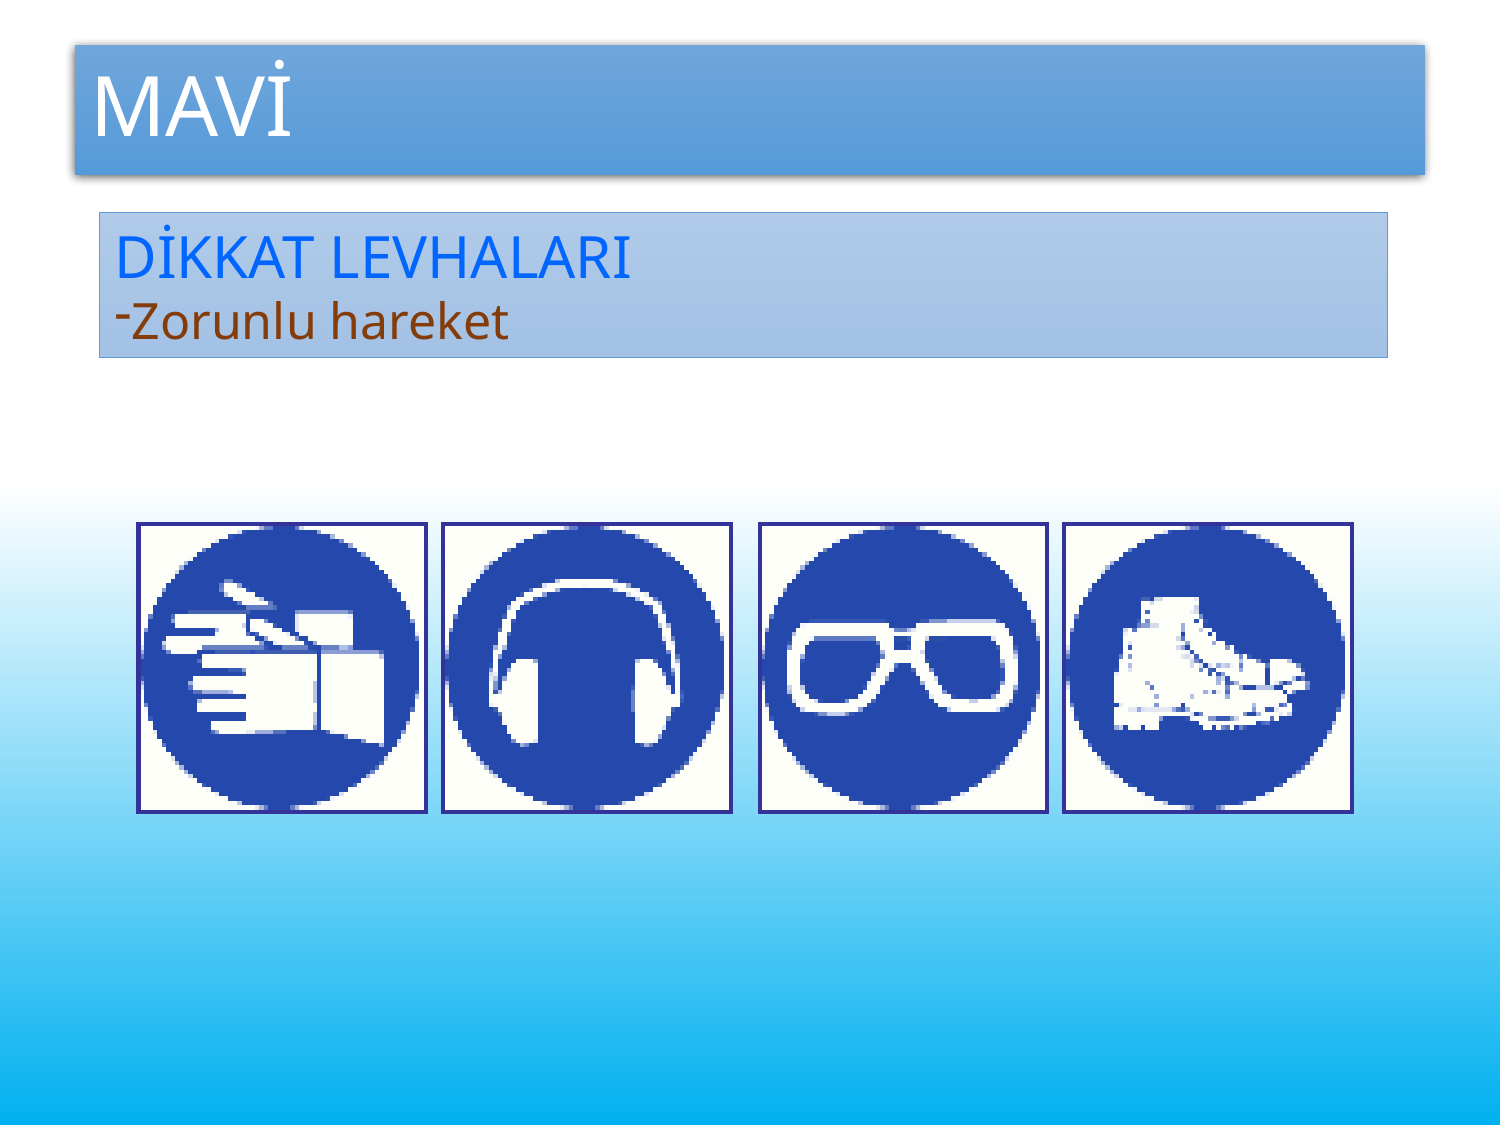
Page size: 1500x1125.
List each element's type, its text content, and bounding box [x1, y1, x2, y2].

text_box DİKKAT LEVHALARI Zorunlu hareket [99, 212, 1388, 358]
title MAVİ [75, 45, 1425, 175]
picture [445, 526, 729, 810]
picture [761, 526, 1045, 810]
picture [140, 526, 424, 810]
picture [1066, 526, 1350, 810]
